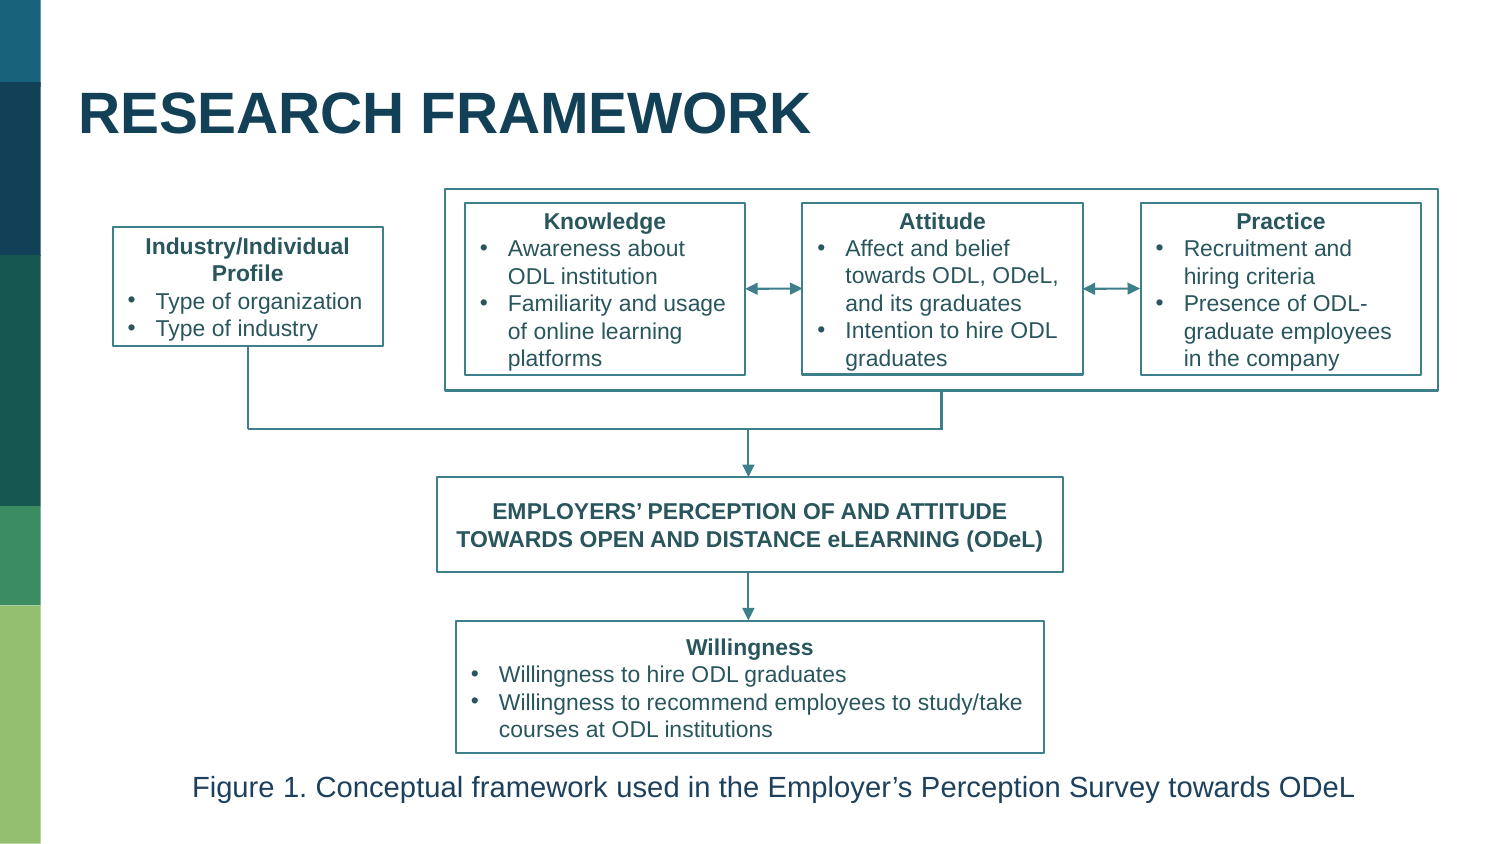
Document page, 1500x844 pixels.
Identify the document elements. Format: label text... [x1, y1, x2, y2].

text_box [112, 188, 1439, 754]
title RESEARCH FRAMEWORK [63, 60, 1215, 206]
text_box Figure 1. Conceptual framework used in the Employer’s Perception Survey towards ODeL [48, 760, 1500, 826]
